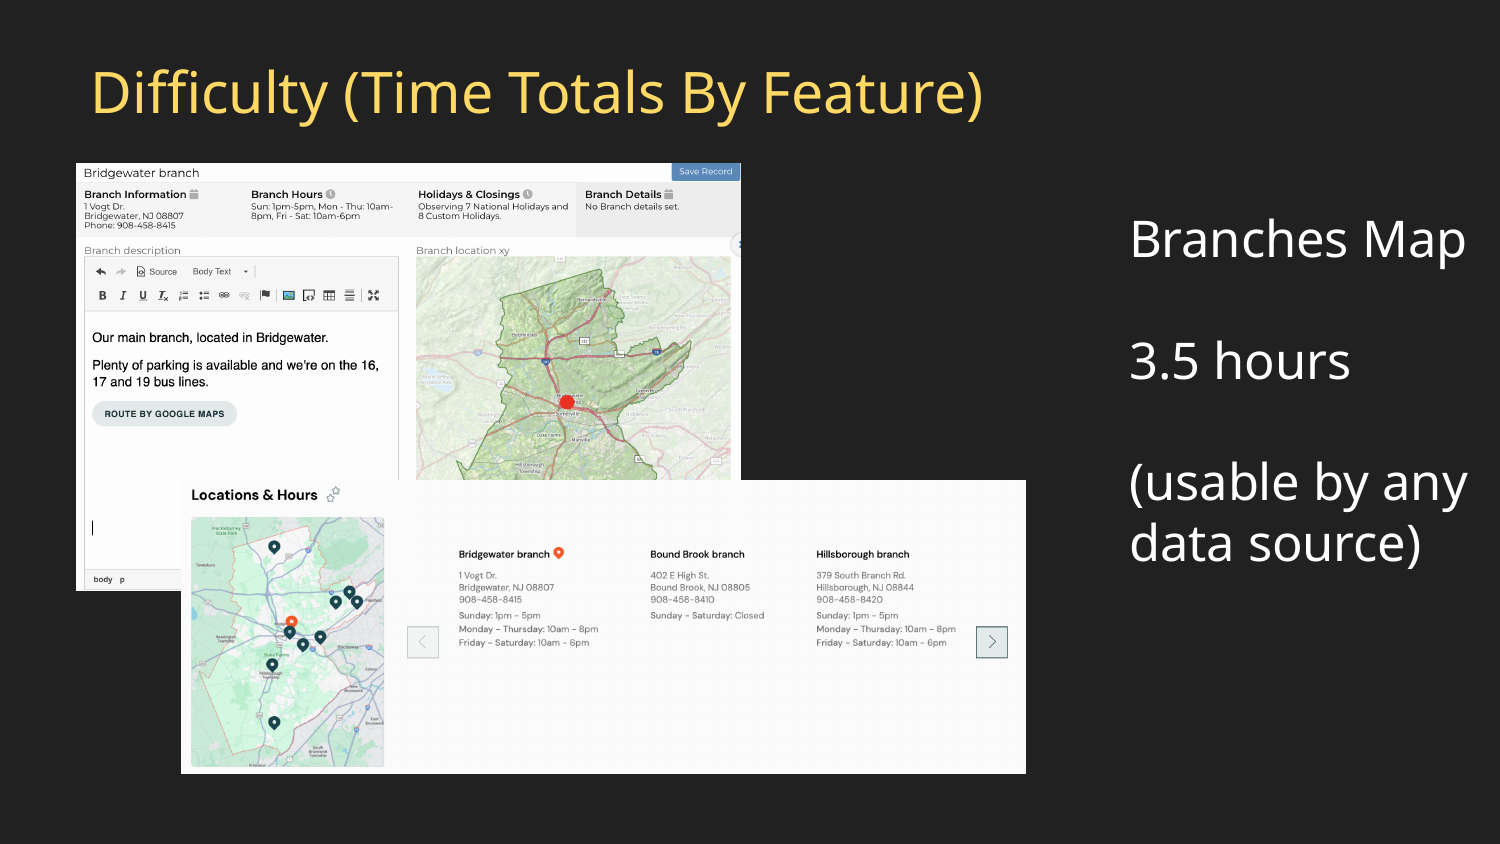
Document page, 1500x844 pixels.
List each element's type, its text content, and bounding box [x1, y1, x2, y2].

title Difficulty (Time Totals By Feature) [75, 40, 1425, 140]
picture [76, 163, 1026, 775]
title Branches Map 3.5 hours (usable by any data source) [1114, 192, 1484, 676]
